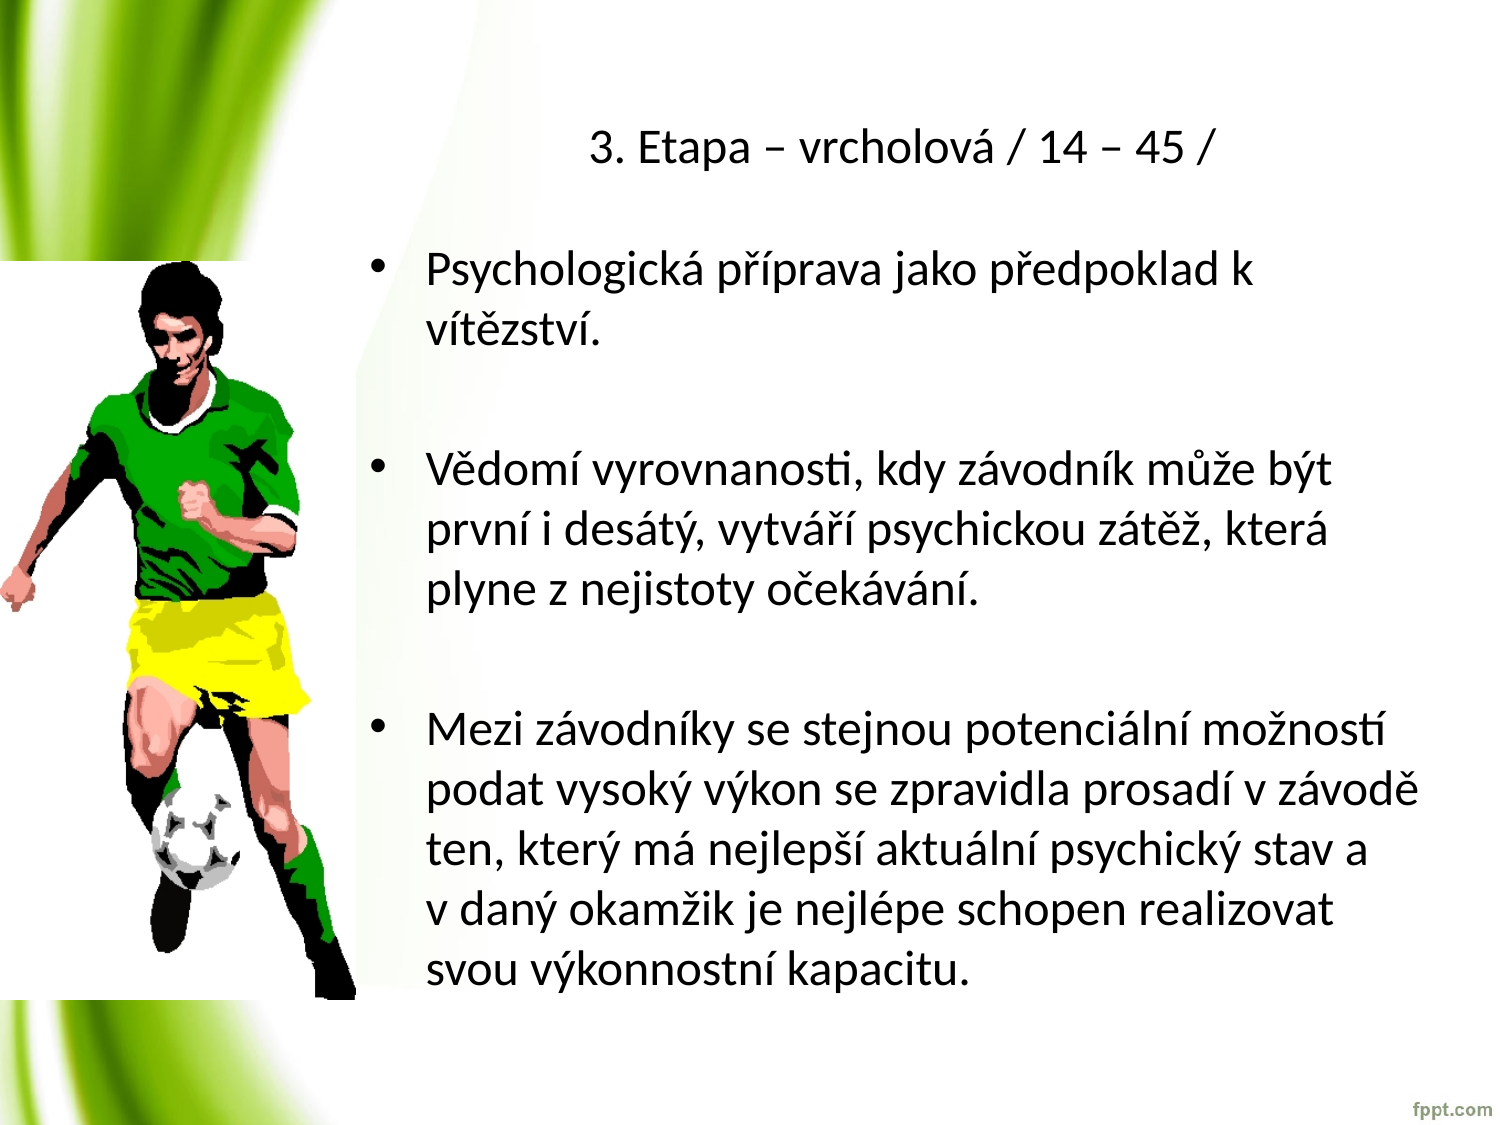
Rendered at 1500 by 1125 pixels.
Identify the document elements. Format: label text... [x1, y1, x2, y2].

list 3. Etapa – vrcholová / 14 – 45 / Psychologická příprava jako předpoklad k vítězství. Vědomí vyrovnanosti, kdy závodník může být první i desátý, vytváří psychickou zátěž, která plyne z nejistoty očekávání. Mezi závodníky se stejnou potenciální možností podat vysoký výkon se zpravidla prosadí v závodě ten, který má nejlepší aktuální psychický stav a v daný okamžik je nejlépe schopen realizovat svou výkonnostní kapacitu. [354, 105, 1451, 1058]
picture [0, 0, 1500, 1125]
